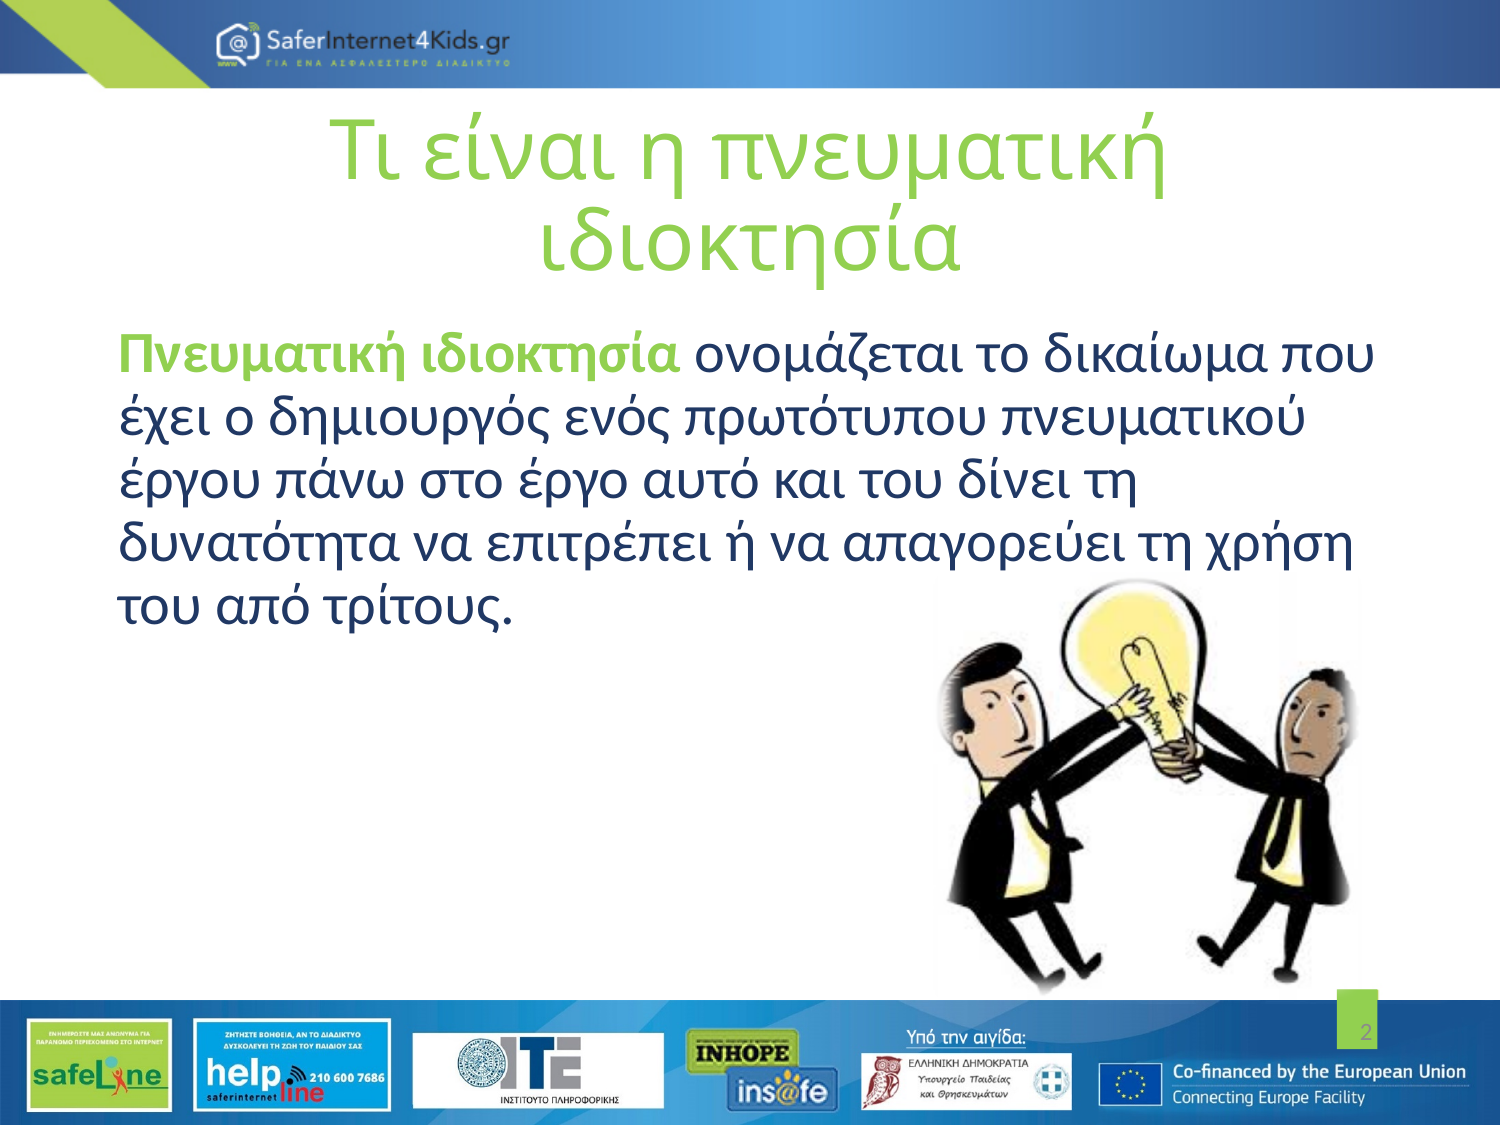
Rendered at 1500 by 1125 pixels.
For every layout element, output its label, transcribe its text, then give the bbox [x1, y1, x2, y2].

title Τι είναι η πνευματική ιδιοκτησία [103, 95, 1397, 301]
slide_number 2 [1050, 1000, 1388, 1061]
picture [0, 0, 1500, 1125]
list Πνευματική ιδιοκτησία ονομάζεται το δικαίωμα που έχει ο δημιουργός ενός πρωτότυπου πνευματικού έργου πάνω στο έργο αυτό και του δίνει τη δυνατότητα να επιτρέπει ή να απαγορεύει τη χρήση του από τρίτους. [103, 315, 1397, 674]
